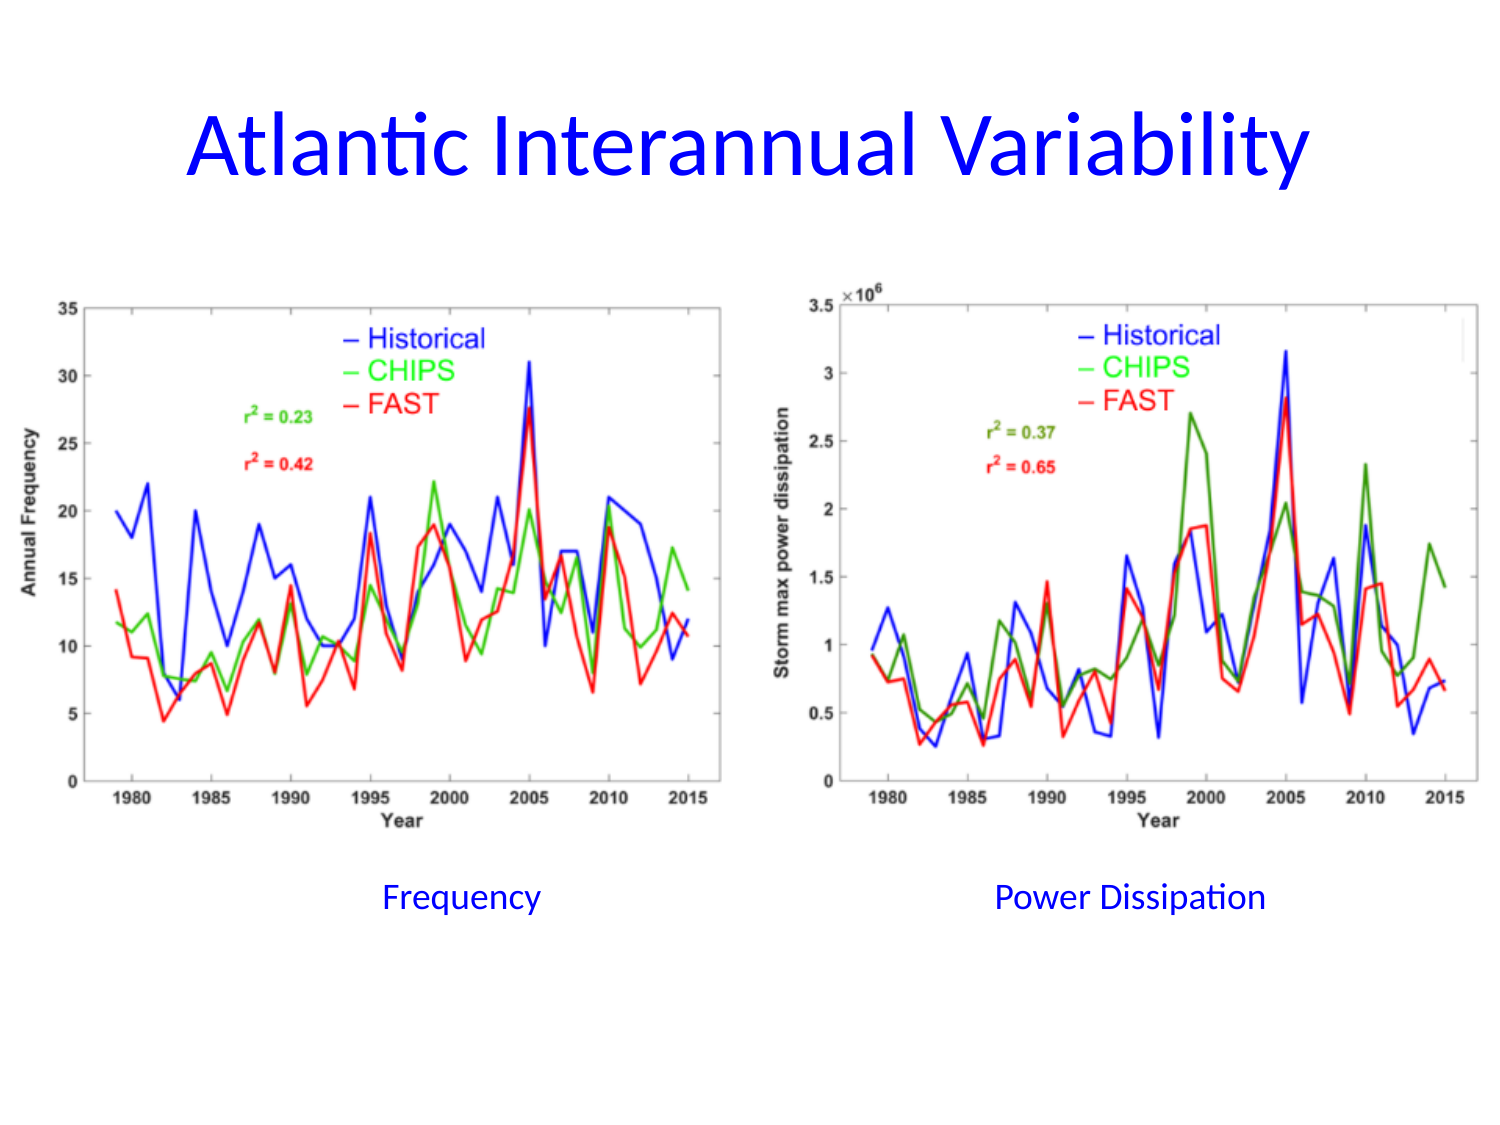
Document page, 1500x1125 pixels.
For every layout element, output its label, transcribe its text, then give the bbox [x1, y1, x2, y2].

text_box Power Dissipation [858, 874, 1403, 925]
picture [8, 243, 1500, 865]
text_box Frequency [174, 874, 750, 925]
title Atlantic Interannual Variability [75, 45, 1425, 233]
